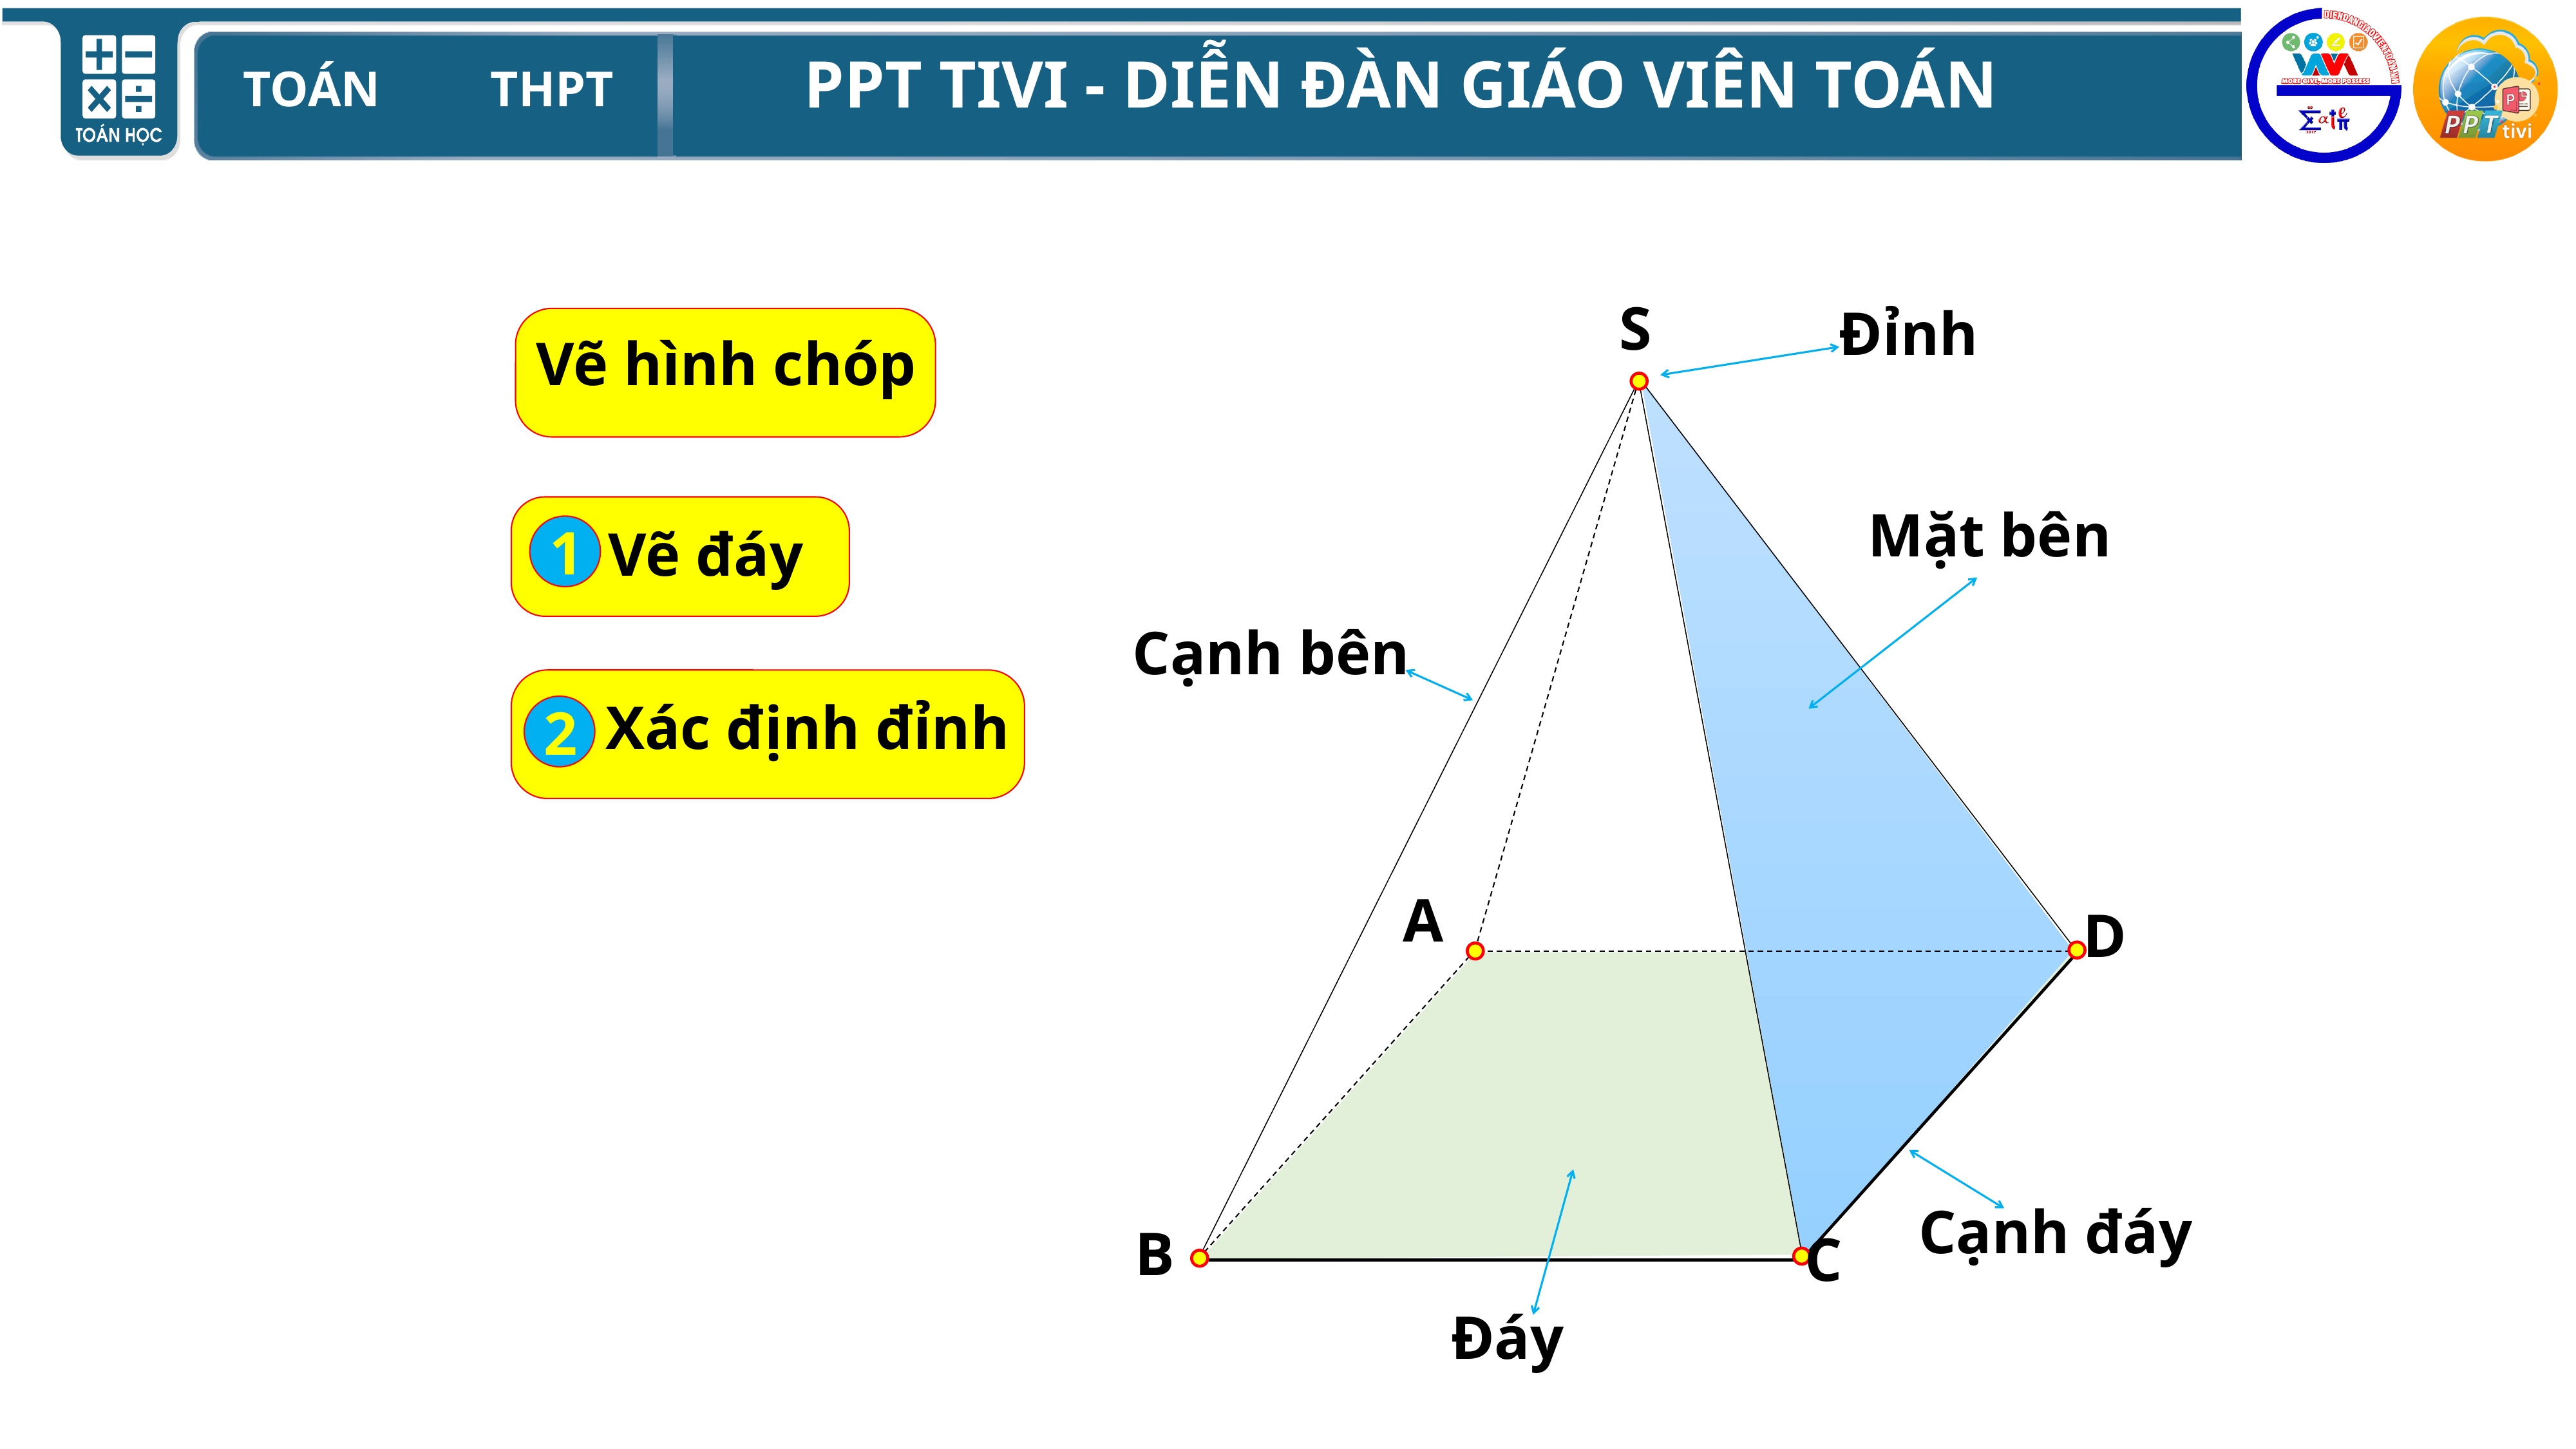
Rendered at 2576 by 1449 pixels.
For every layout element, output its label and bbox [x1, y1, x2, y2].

text_box [1475, 381, 1639, 949]
text_box [1639, 379, 1803, 1258]
text_box [1803, 953, 2081, 1260]
picture [2246, 8, 2401, 163]
text_box [2069, 893, 2162, 975]
picture [2, 22, 2242, 160]
picture [2412, 16, 2558, 162]
text_box [1794, 1217, 1884, 1299]
text_box [1660, 291, 2053, 375]
text_box [511, 670, 1025, 799]
text_box [1909, 1150, 2235, 1271]
text_box [1125, 1211, 1214, 1294]
text_box [1394, 878, 1484, 960]
text_box [1197, 381, 1639, 1261]
text_box [511, 497, 849, 616]
text_box [1609, 286, 1726, 390]
text_box [1441, 1169, 1665, 1377]
text_box [515, 308, 954, 437]
text_box [1122, 611, 1473, 701]
text_box [1808, 493, 2185, 709]
text_box [1803, 379, 2078, 953]
